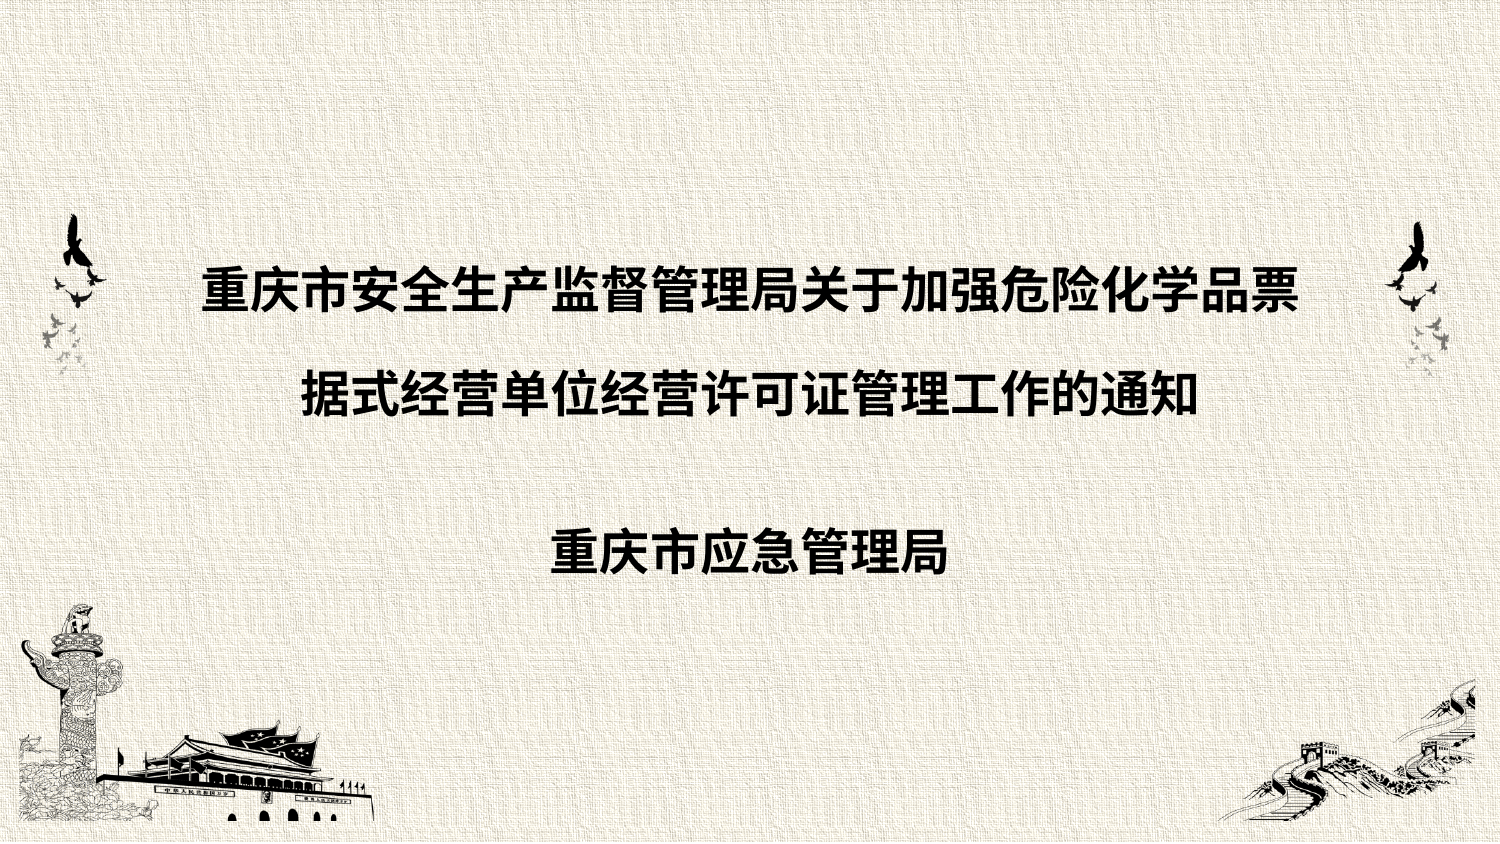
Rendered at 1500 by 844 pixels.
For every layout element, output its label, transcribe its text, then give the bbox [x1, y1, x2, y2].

text_box 重庆市应急管理局 [332, 512, 1168, 588]
picture [0, 0, 1500, 842]
text_box 重庆市安全生产监督管理局关于加强危险化学品票据式经营单位经营许可证管理工作的通知 [163, 206, 1337, 430]
